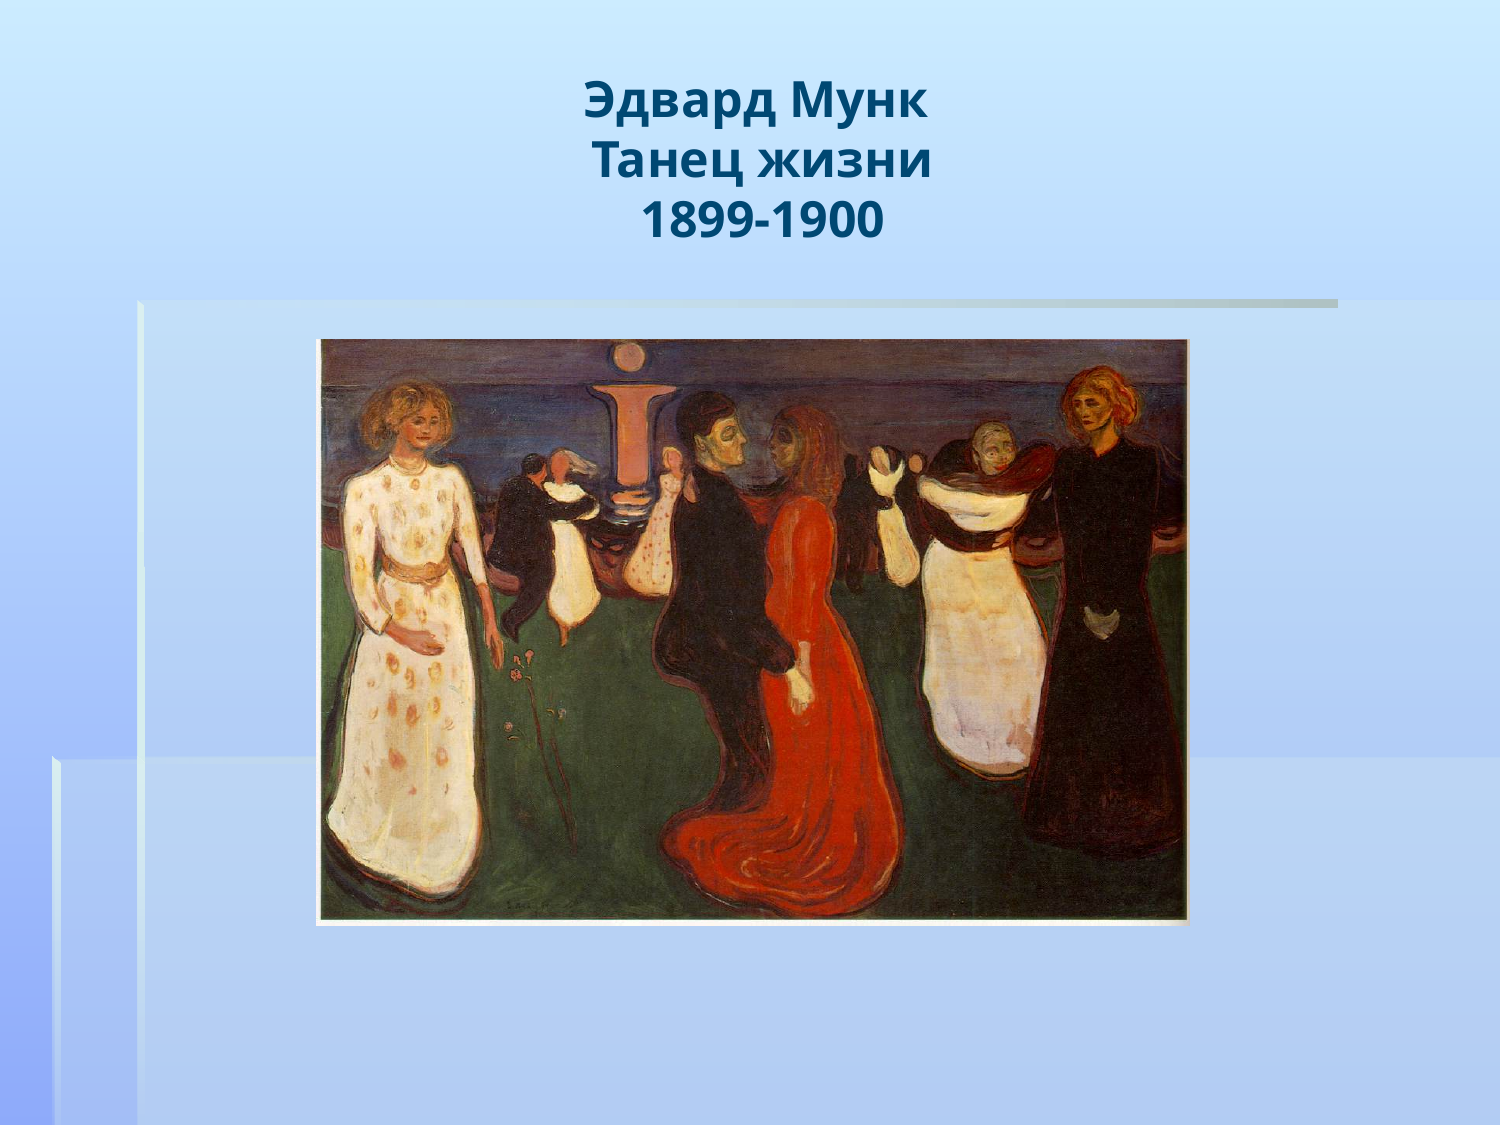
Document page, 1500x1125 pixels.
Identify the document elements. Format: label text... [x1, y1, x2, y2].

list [316, 339, 1190, 926]
title Эдвард Мунк Танец жизни 1899-1900 [74, 39, 1451, 276]
